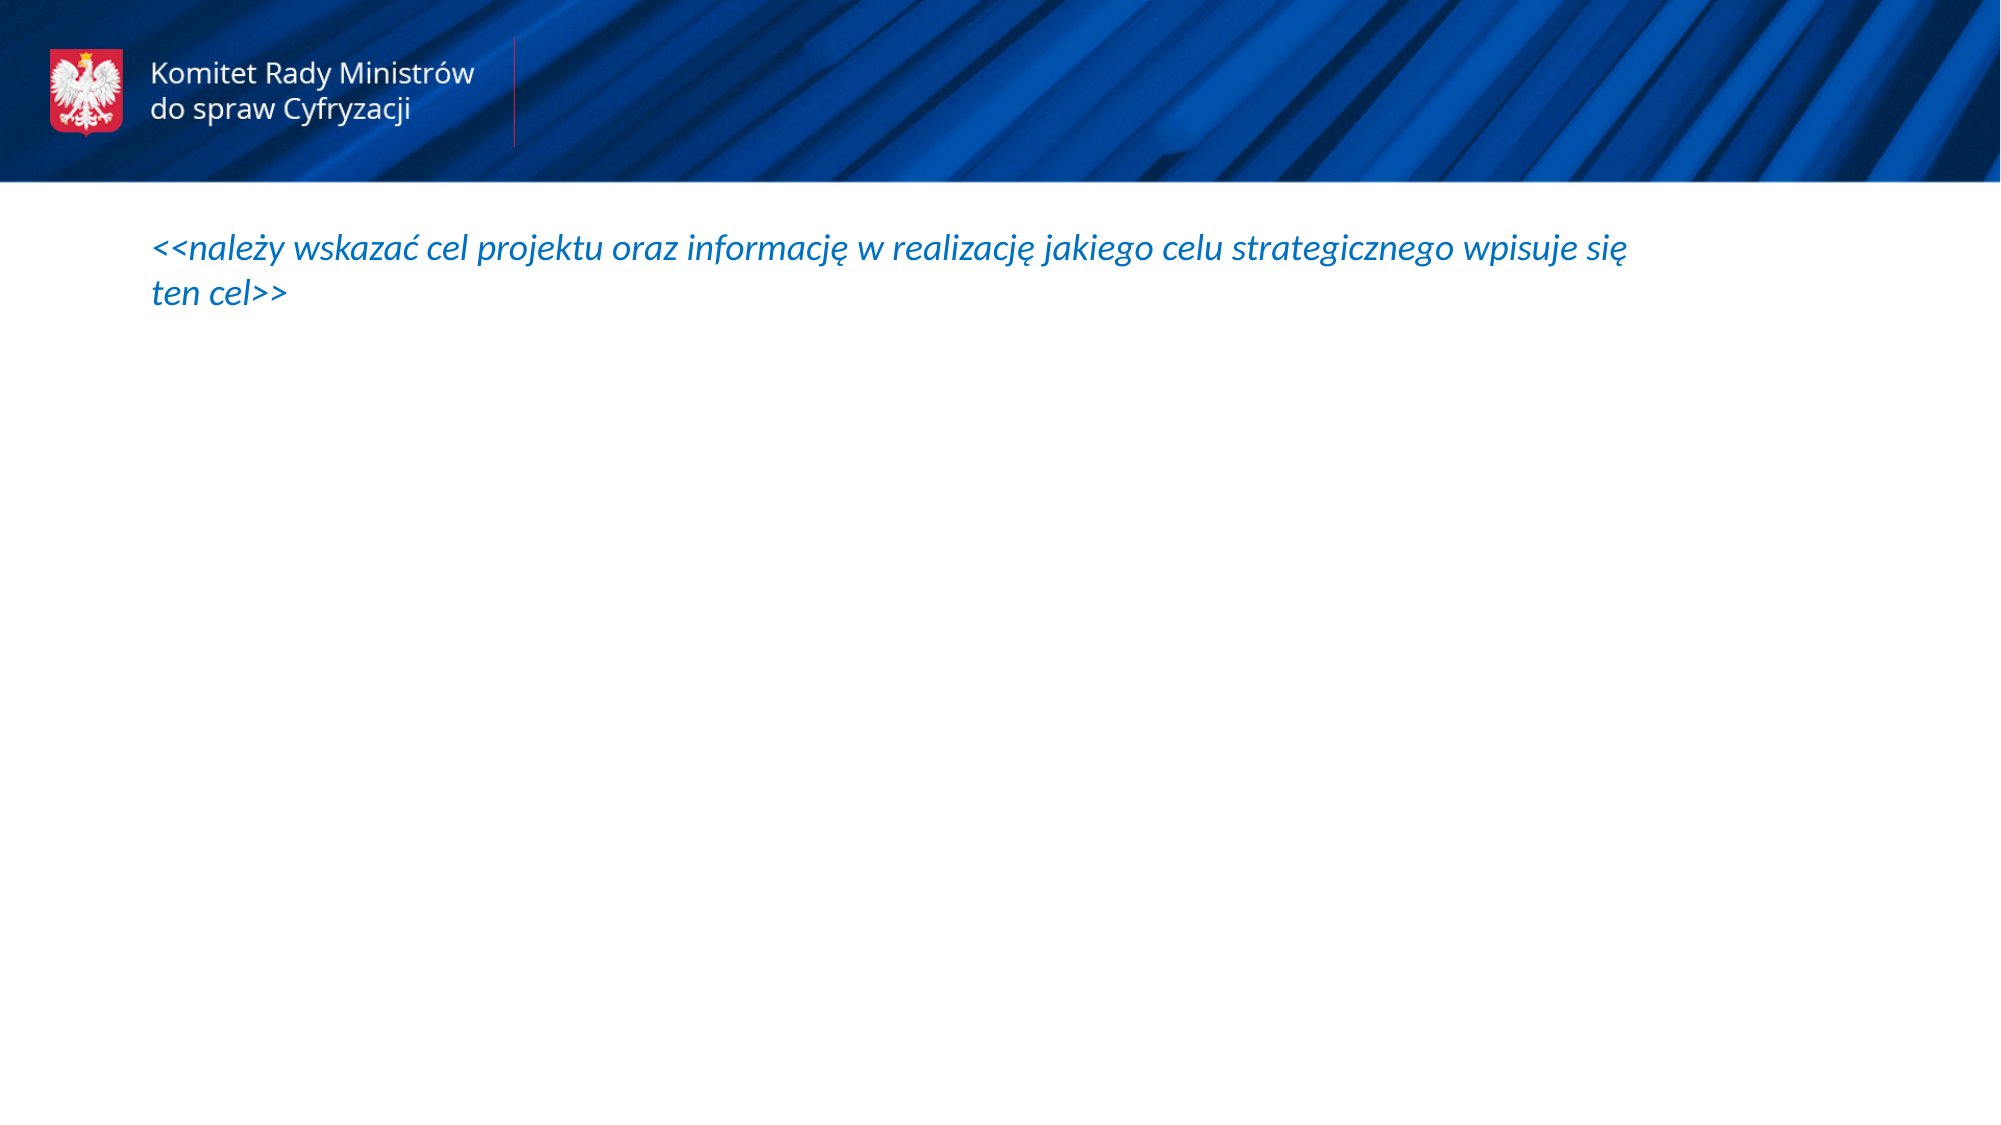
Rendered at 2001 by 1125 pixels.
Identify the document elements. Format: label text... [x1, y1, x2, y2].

picture [0, 0, 2001, 1125]
text_box <<należy wskazać cel projektu oraz informację w realizację jakiego celu strategicznego wpisuje się ten cel>> [136, 215, 1686, 321]
